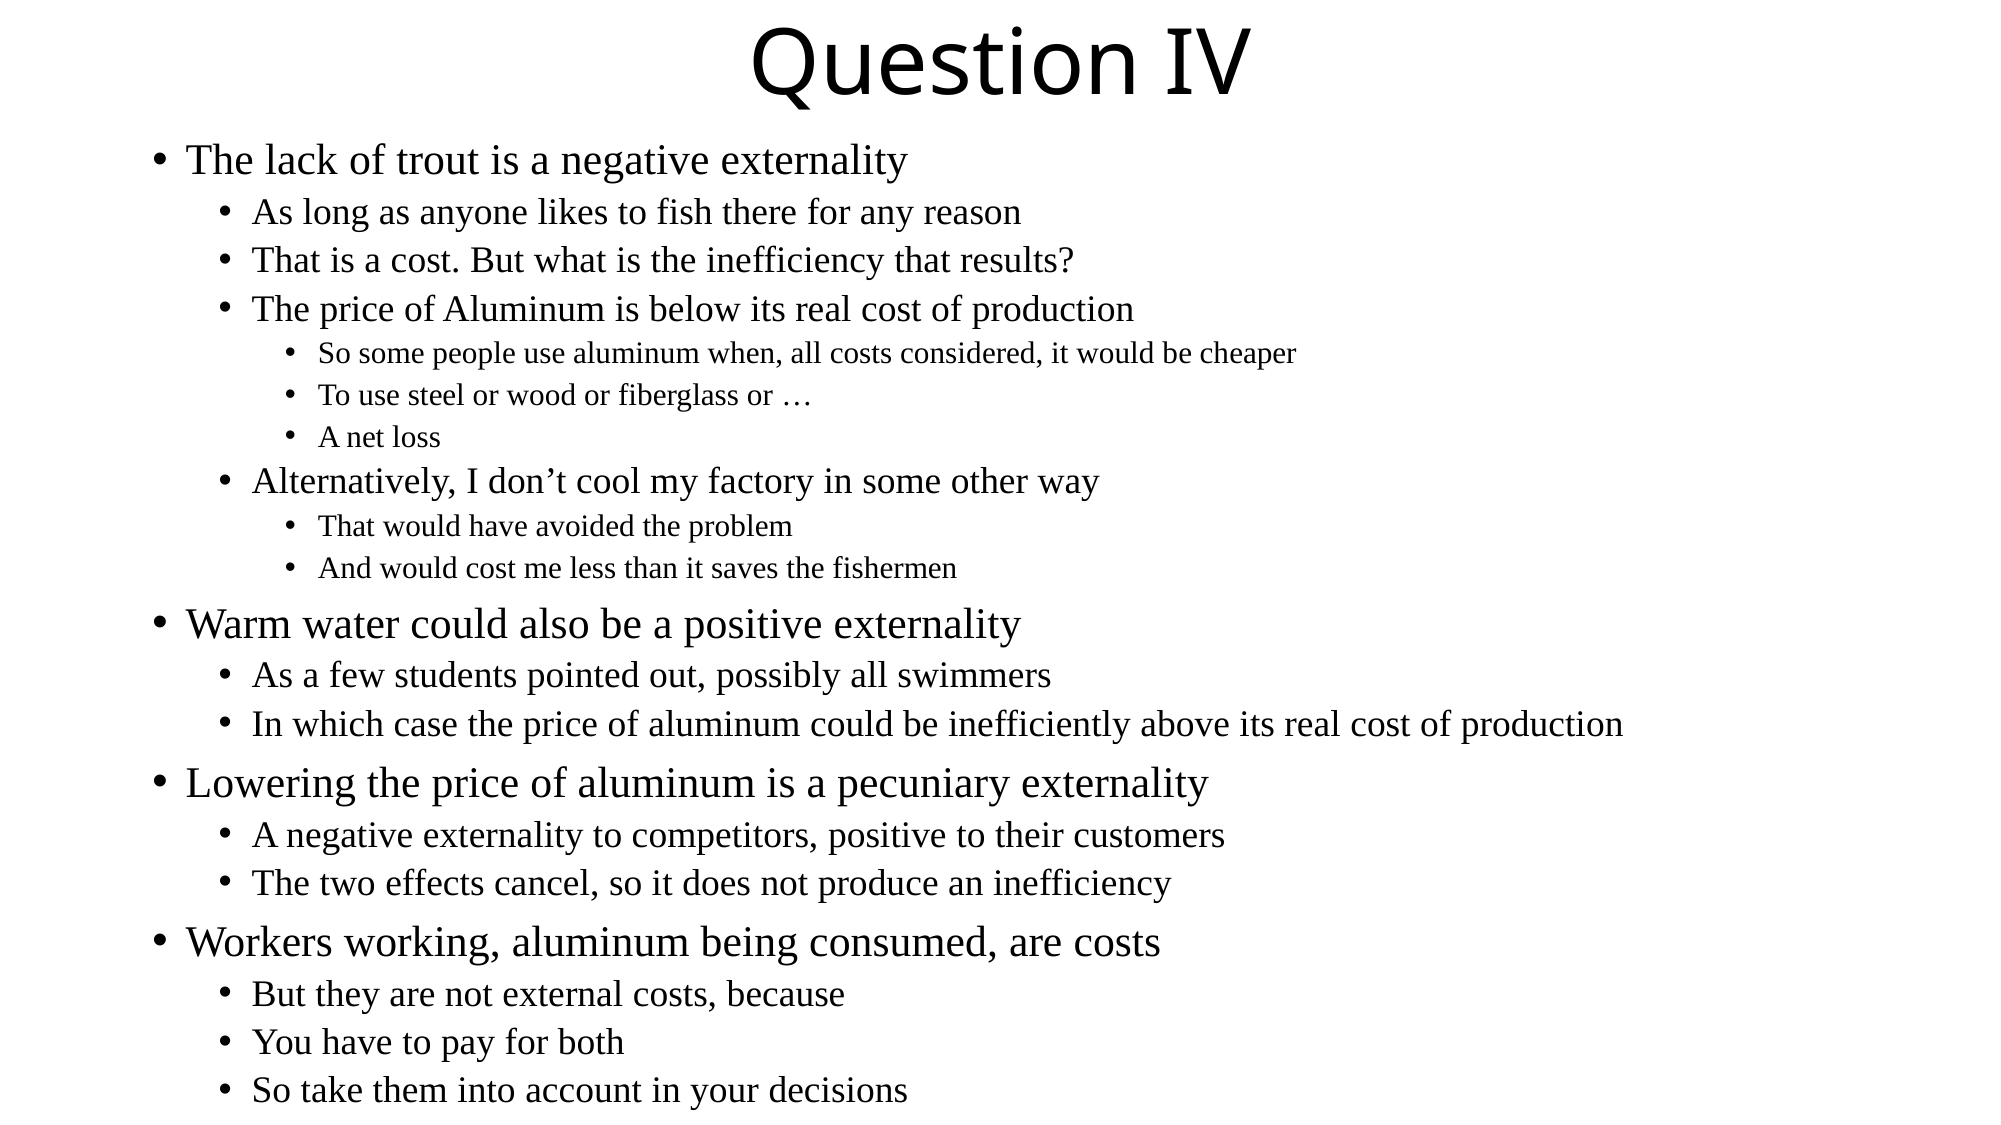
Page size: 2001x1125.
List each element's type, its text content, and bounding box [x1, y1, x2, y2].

list The lack of trout is a negative externality As long as anyone likes to fish there for any reason That is a cost. But what is the inefficiency that results? The price of Aluminum is below its real cost of production So some people use aluminum when, all costs considered, it would be cheaper To use steel or wood or fiberglass or … A net loss Alternatively, I don’t cool my factory in some other way That would have avoided the problem And would cost me less than it saves the fishermen Warm water could also be a positive externality As a few students pointed out, possibly all swimmers In which case the price of aluminum could be inefficiently above its real cost of production Lowering the price of aluminum is a pecuniary externality A negative externality to competitors, positive to their customers The two effects cancel, so it does not produce an inefficiency Workers working, aluminum being consumed, are costs But they are not external costs, because You have to pay for both So take them into account in your decisions [137, 129, 1863, 1125]
title Question IV [137, 0, 1863, 129]
